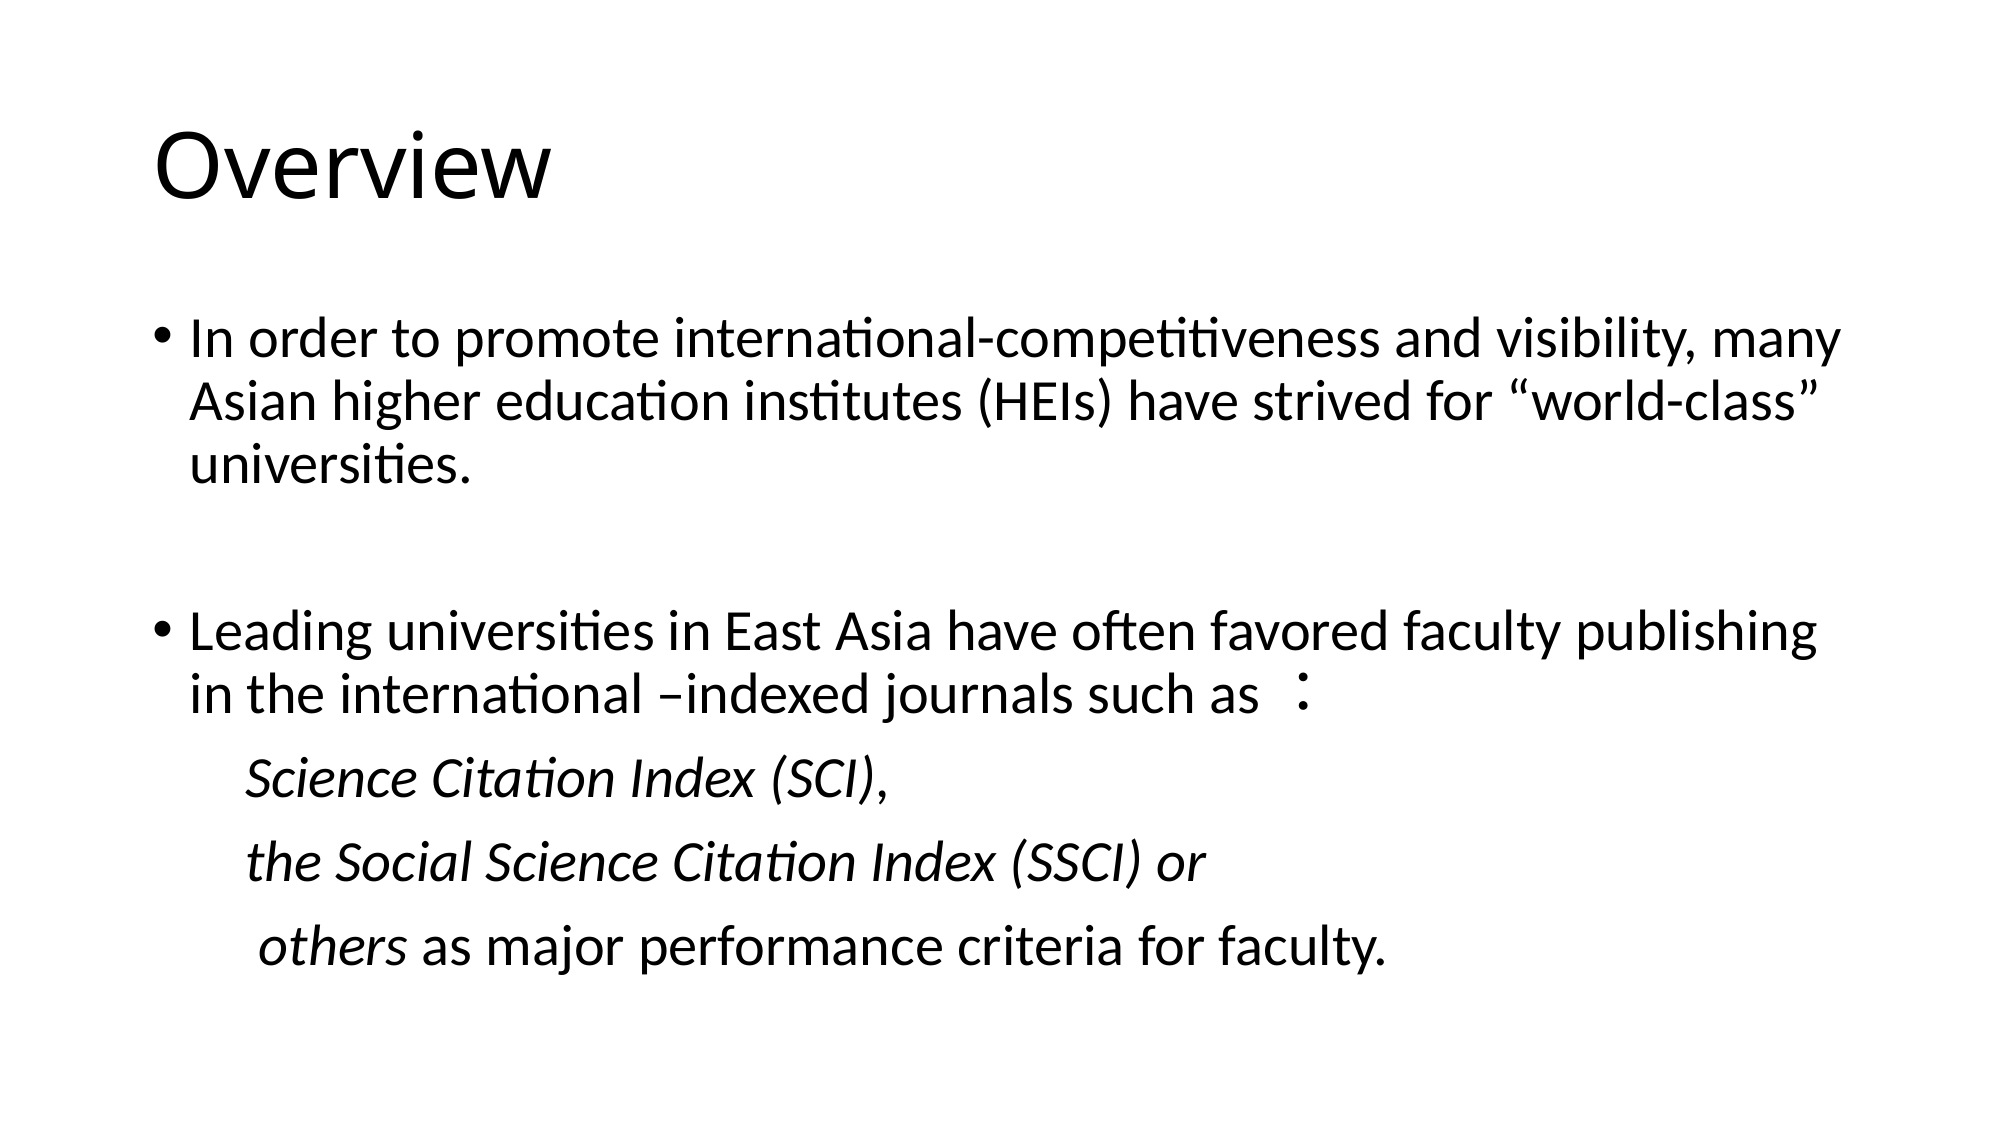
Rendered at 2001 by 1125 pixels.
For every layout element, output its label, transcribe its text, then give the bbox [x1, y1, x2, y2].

list In order to promote international-competitiveness and visibility, many Asian higher education institutes (HEIs) have strived for “world-class” universities. Leading universities in East Asia have often favored faculty publishing in the international –indexed journals such as： Science Citation Index (SCI), the Social Science Citation Index (SSCI) or others as major performance criteria for faculty. [137, 299, 1863, 1014]
title Overview [137, 59, 1863, 278]
